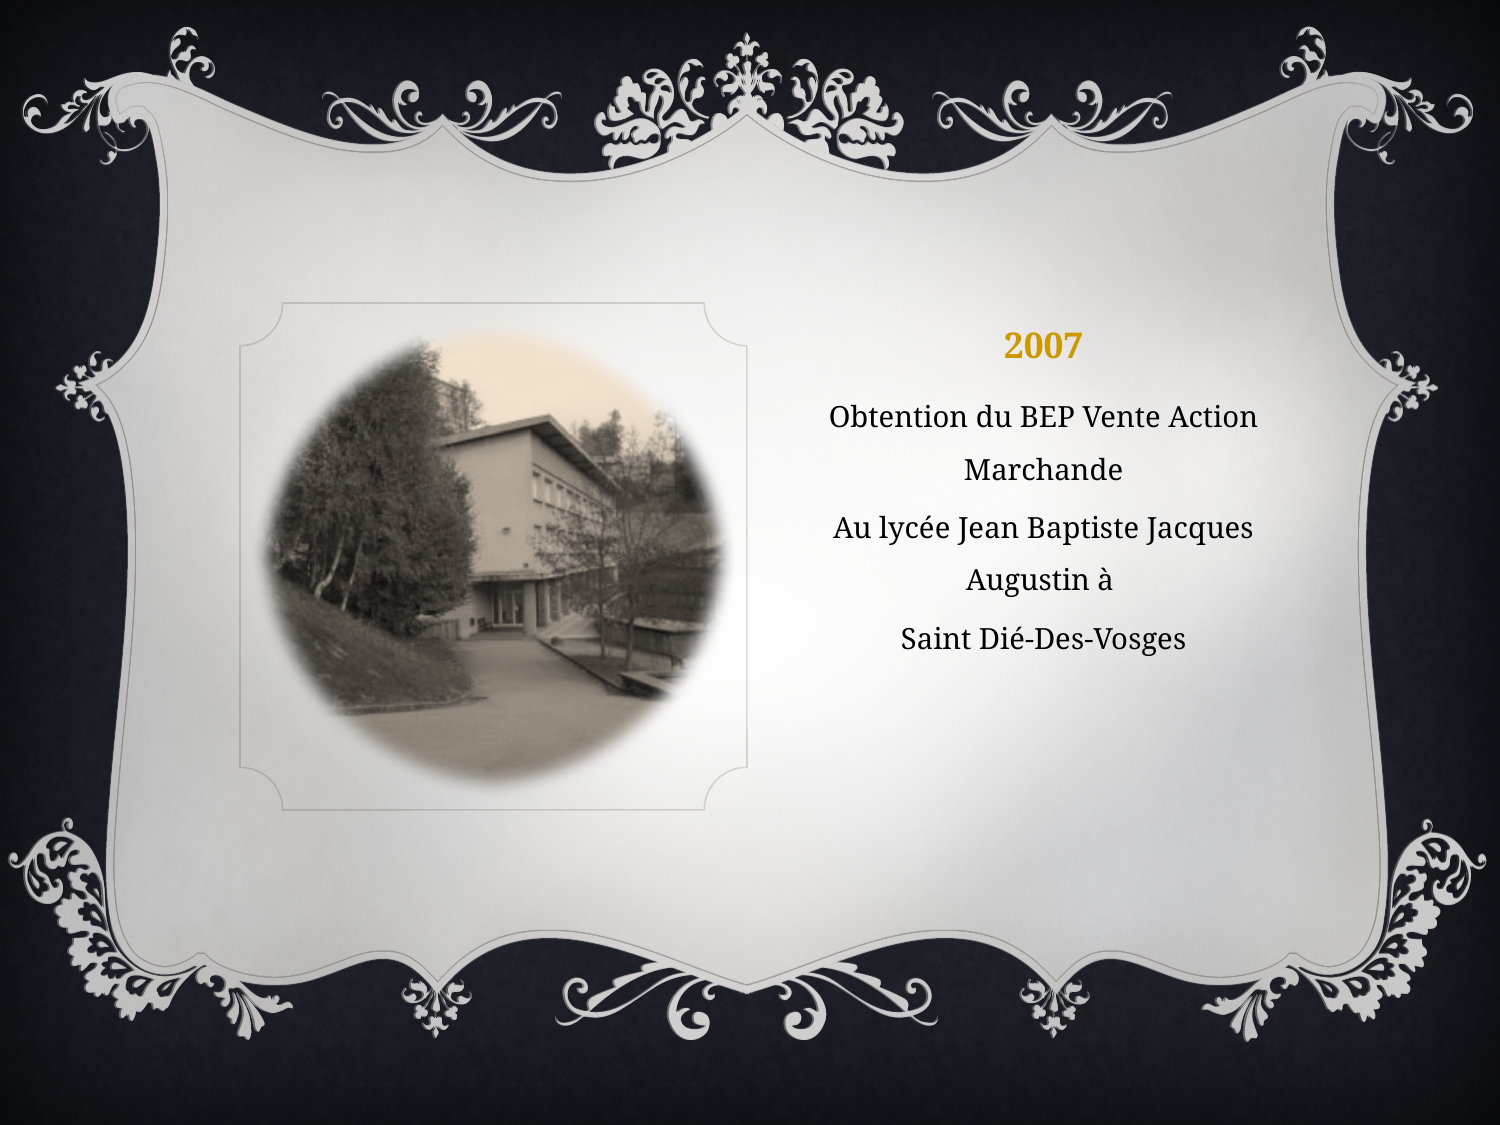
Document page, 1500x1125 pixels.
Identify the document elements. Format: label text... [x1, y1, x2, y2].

list Obtention du BEP Vente Action Marchande Au lycée Jean Baptiste Jacques Augustin à Saint Dié-Des-Vosges [812, 373, 1275, 846]
title 2007 [812, 275, 1275, 373]
picture [0, 0, 1500, 1125]
